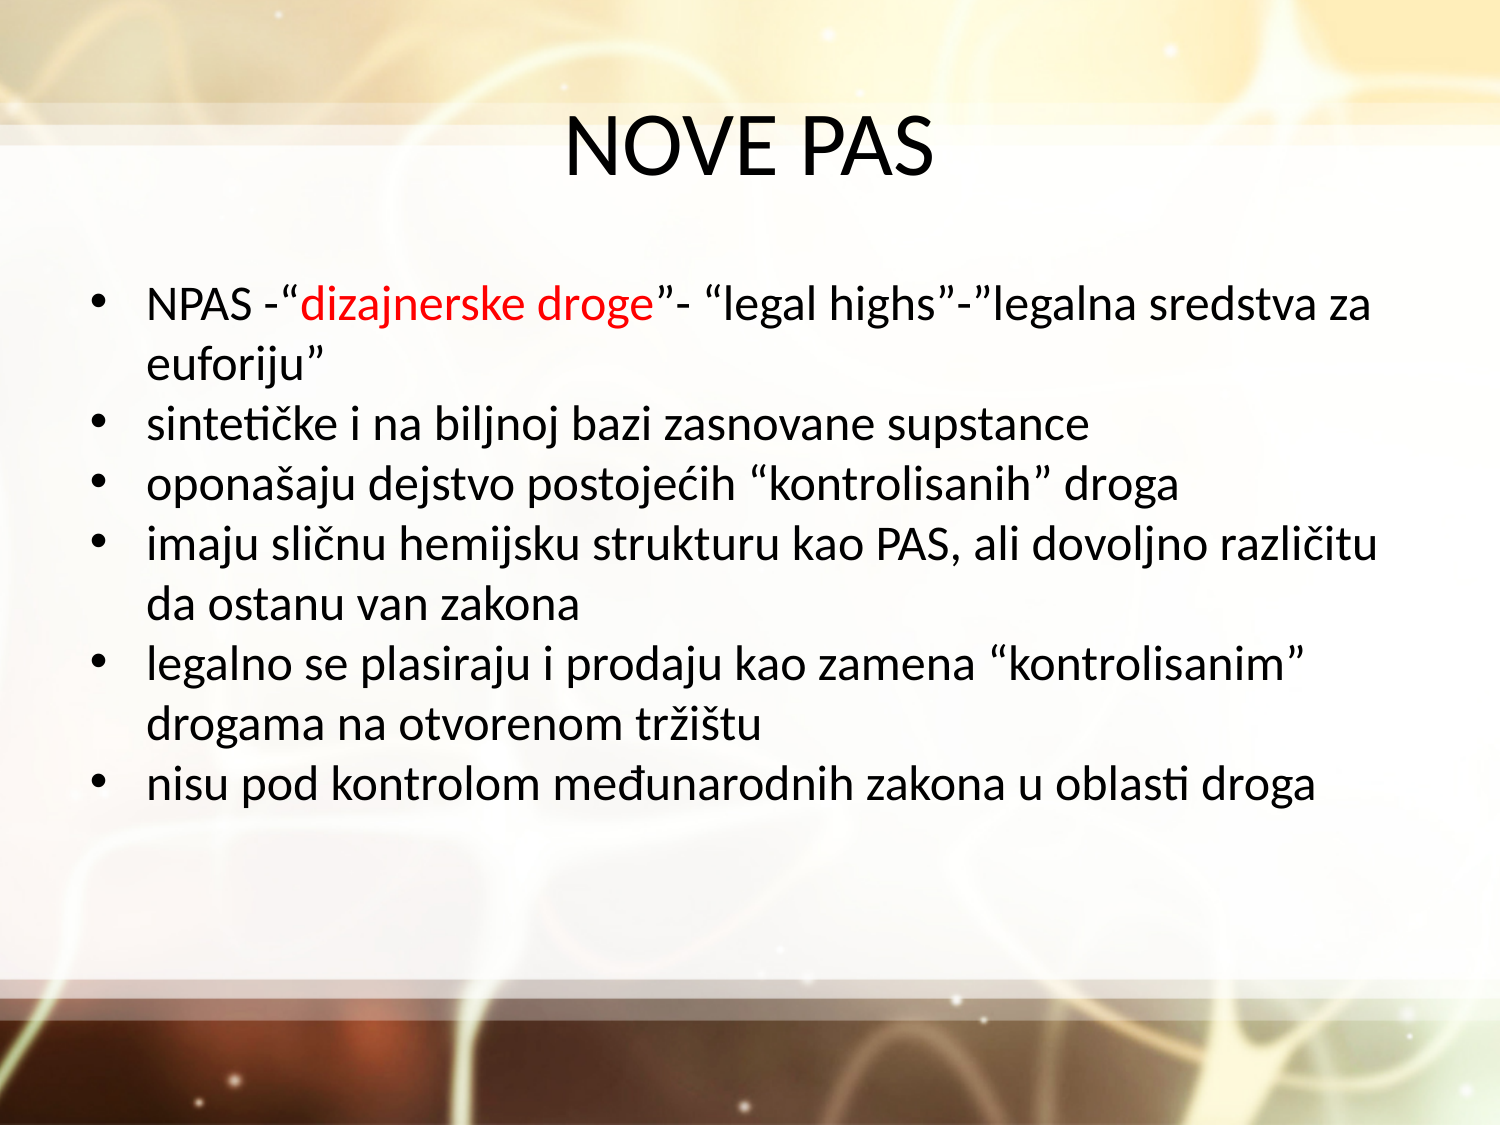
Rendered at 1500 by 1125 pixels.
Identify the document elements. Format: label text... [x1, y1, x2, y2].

text_box NPAS -“dizajnerske droge”- “legal highs”-”legalna sredstva za euforiju” sintetičke i na biljnoj bazi zasnovane supstance oponašaju dejstvo postojećih “kontrolisanih” droga imaju sličnu hemijsku strukturu kao PAS, ali dovoljno različitu da ostanu van zakona legalno se plasiraju i prodaju kao zamena “kontrolisanim” drogama na otvorenom tržištu nisu pod kontrolom međunarodnih zakona u oblasti droga [75, 262, 1438, 950]
picture [0, 0, 1500, 1125]
text_box NOVE PAS [75, 45, 1425, 233]
